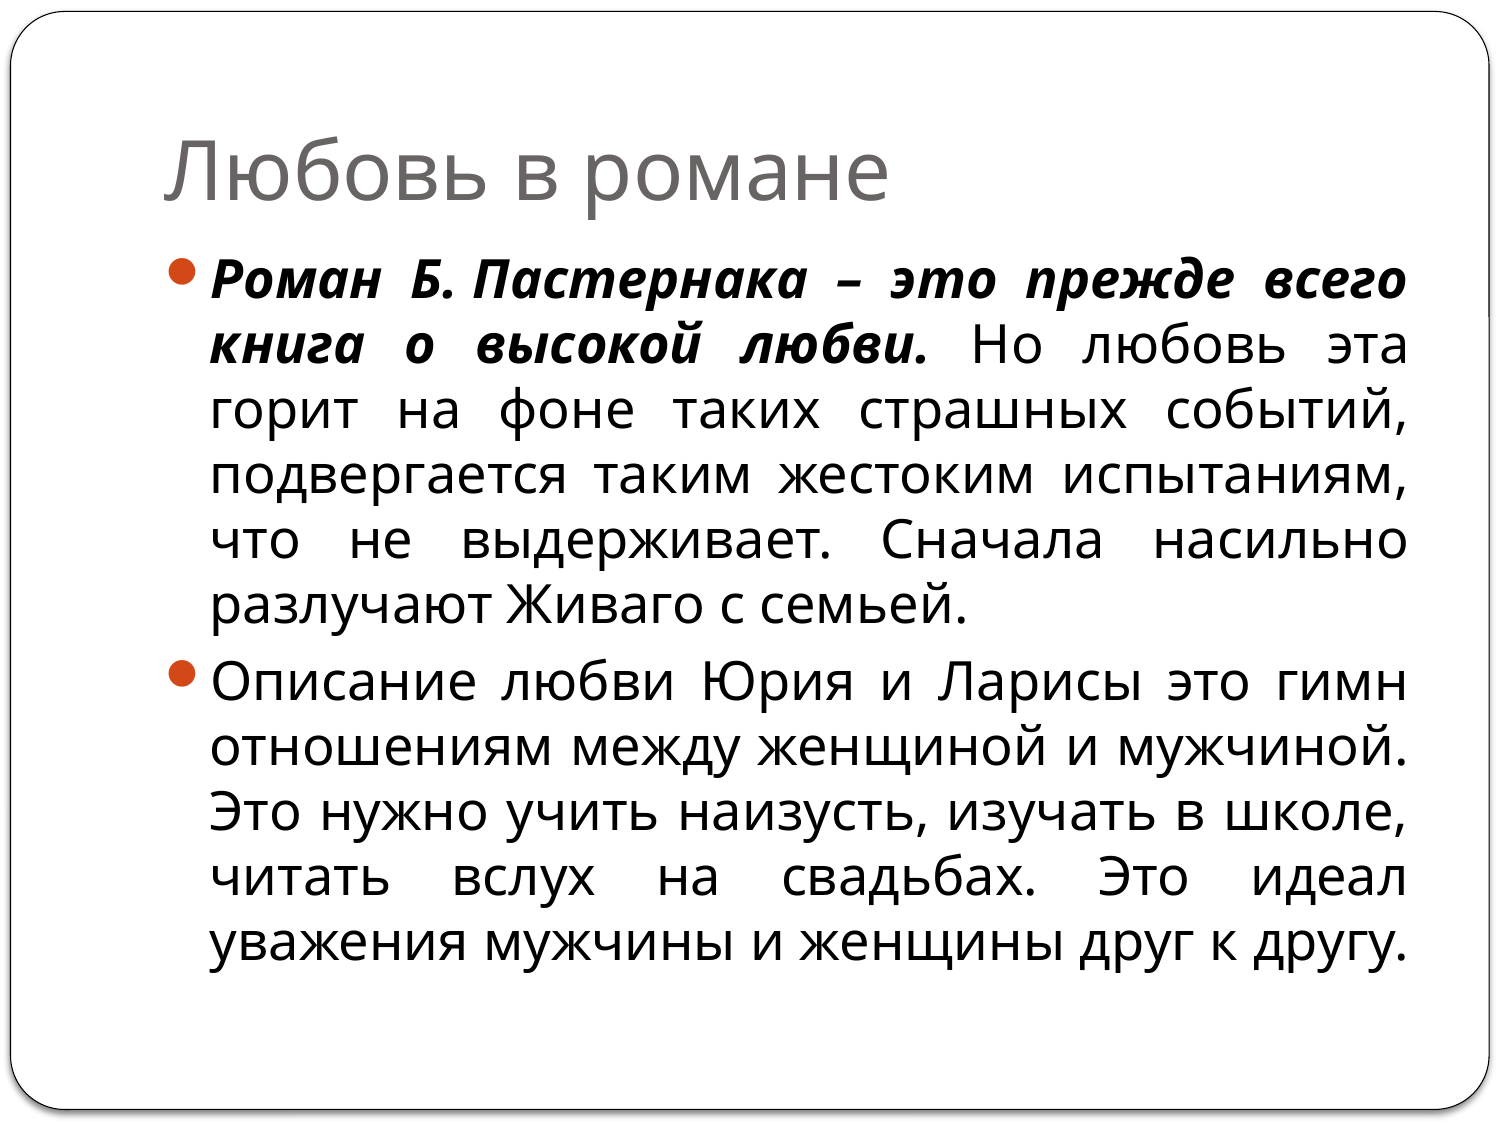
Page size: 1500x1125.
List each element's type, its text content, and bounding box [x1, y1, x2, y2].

list Роман Б. Пастернака – это прежде всего книга о высокой любви. Но любовь эта горит на фоне таких страшных событий, подвергается таким жестоким испытаниям, что не выдерживает. Сначала насильно разлучают Живаго с семьей. Описание любви Юрия и Ларисы это гимн отношениям между женщиной и мужчиной. Это нужно учить наизусть, изучать в школе, читать вслух на свадьбах. Это идеал уважения мужчины и женщины друг к другу. [150, 237, 1425, 988]
title Любовь в романе [150, 45, 1425, 233]
